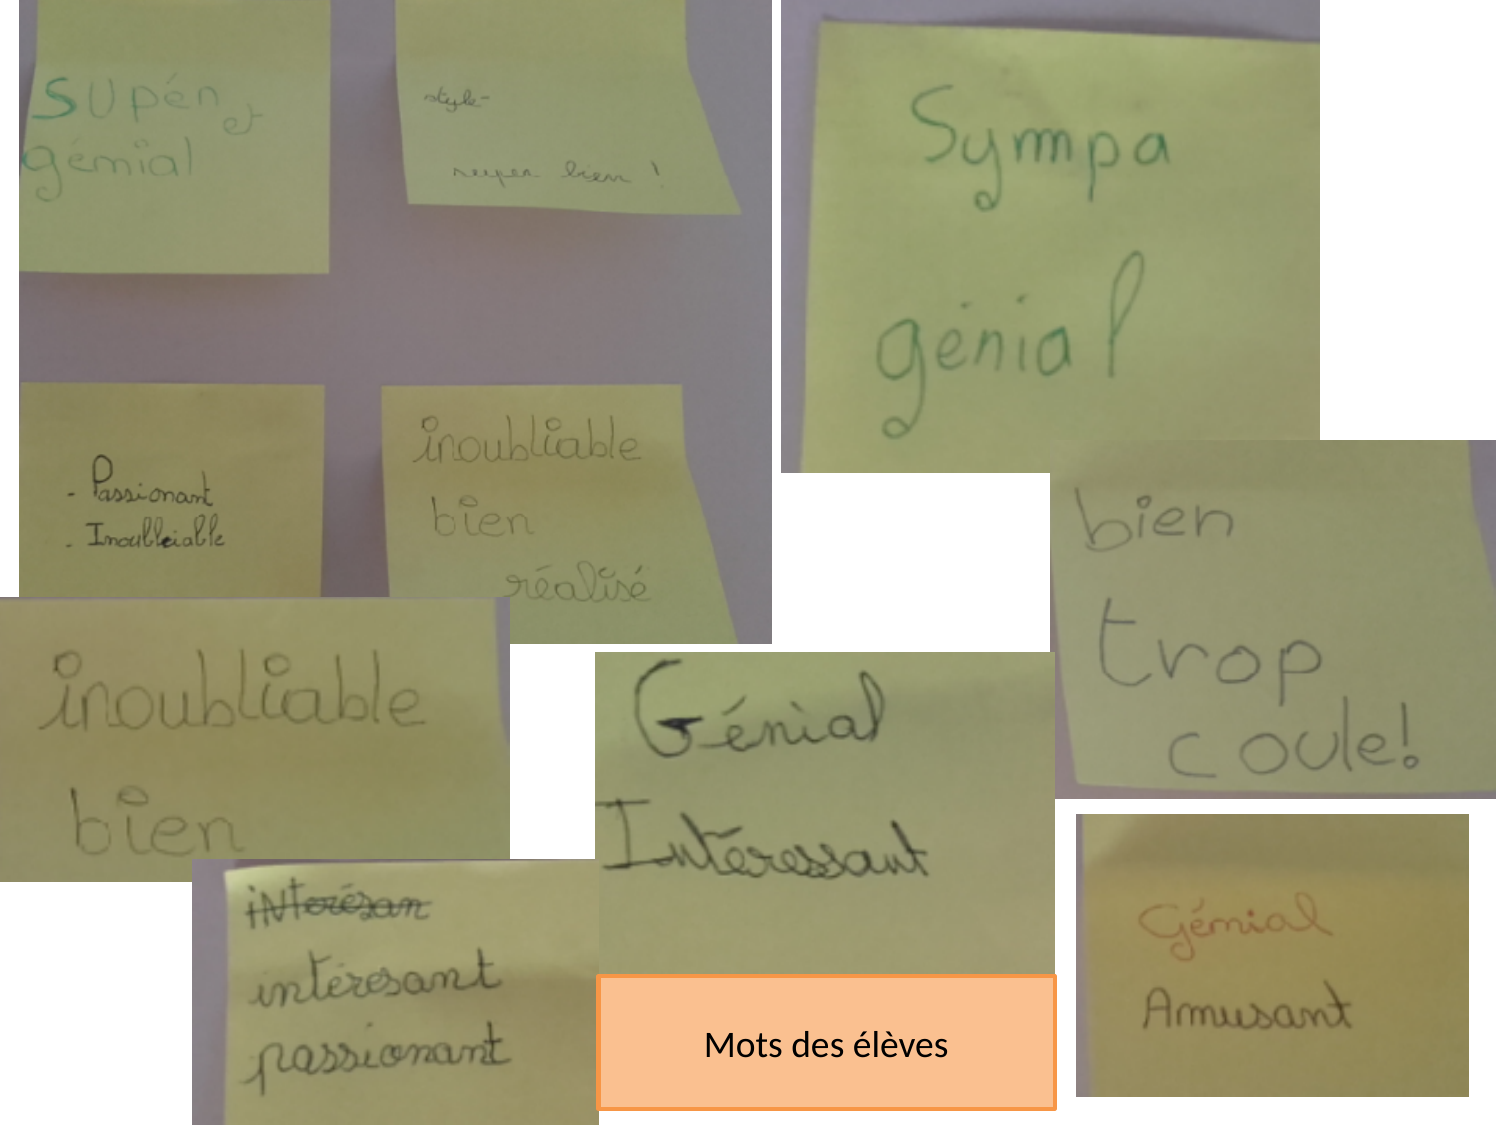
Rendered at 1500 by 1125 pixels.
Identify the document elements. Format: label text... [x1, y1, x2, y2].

text_box Mots des élèves [603, 981, 1057, 1111]
picture [1075, 813, 1470, 1097]
picture [0, 0, 1496, 1125]
